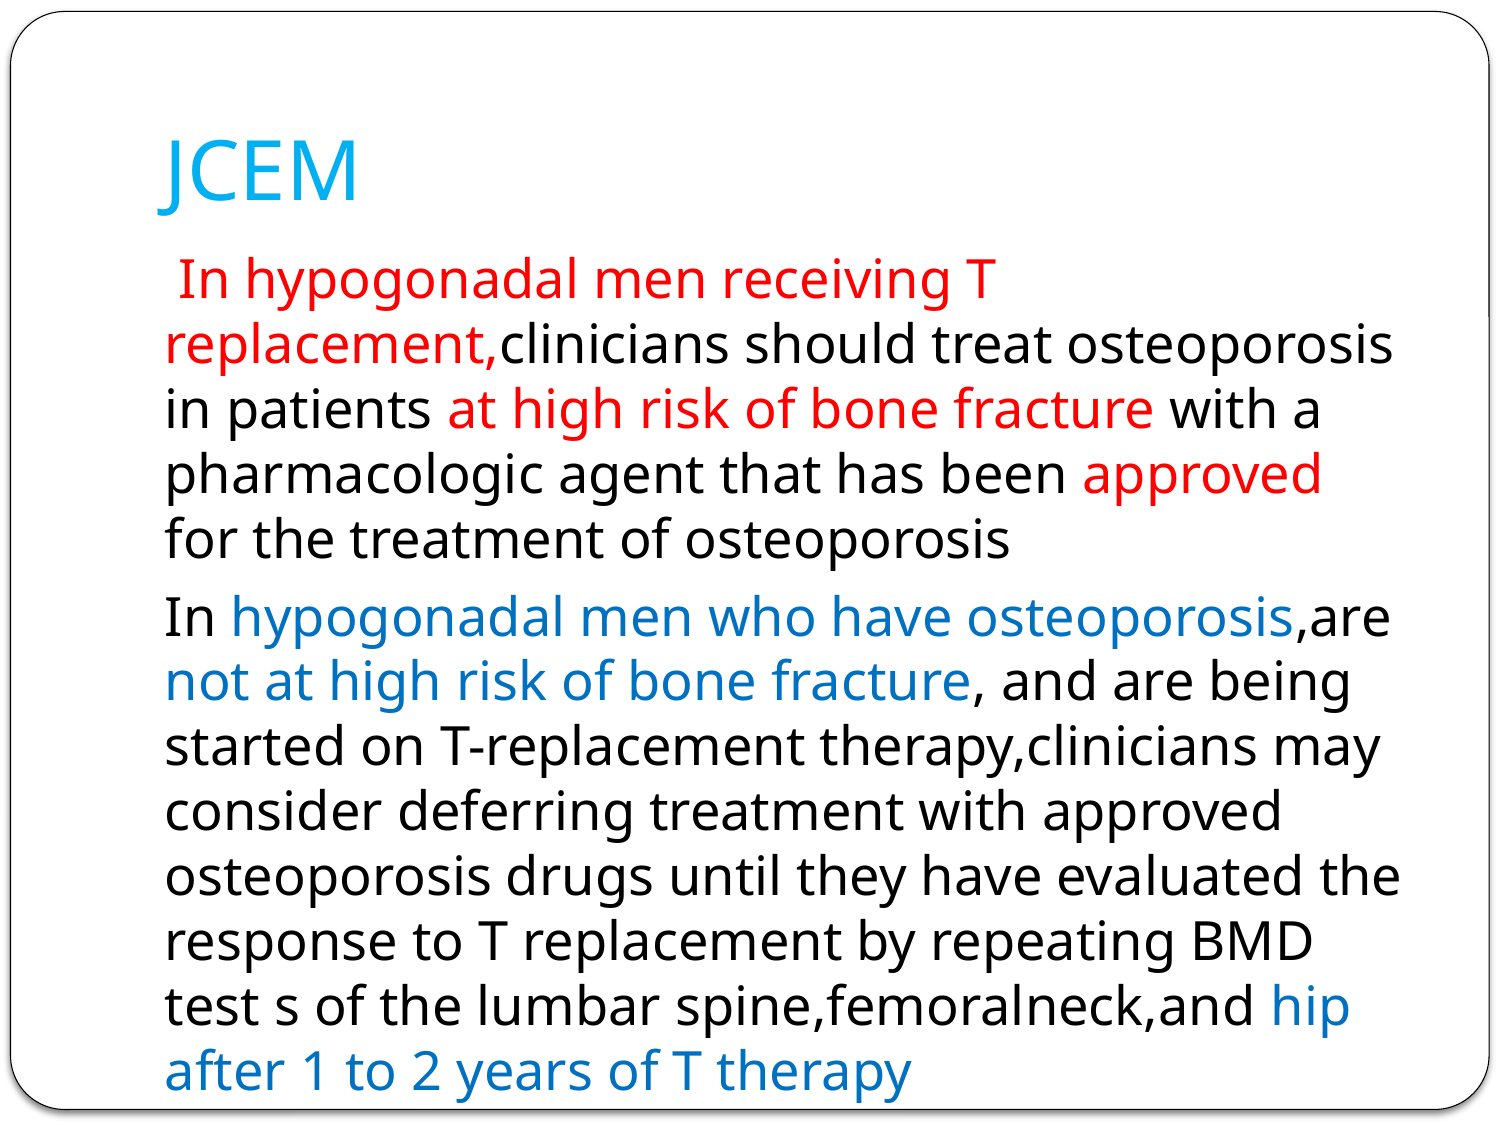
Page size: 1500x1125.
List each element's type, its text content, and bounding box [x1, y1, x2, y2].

title JCEM [150, 45, 1425, 233]
list In hypogonadal men receiving T replacement,clinicians should treat osteoporosis in patients at high risk of bone fracture with a pharmacologic agent that has been approved for the treatment of osteoporosis In hypogonadal men who have osteoporosis,are not at high risk of bone fracture, and are being started on T-replacement therapy,clinicians may consider deferring treatment with approved osteoporosis drugs until they have evaluated the response to T replacement by repeating BMD test s of the lumbar spine,femoralneck,and hip after 1 to 2 years of T therapy [150, 237, 1425, 988]
